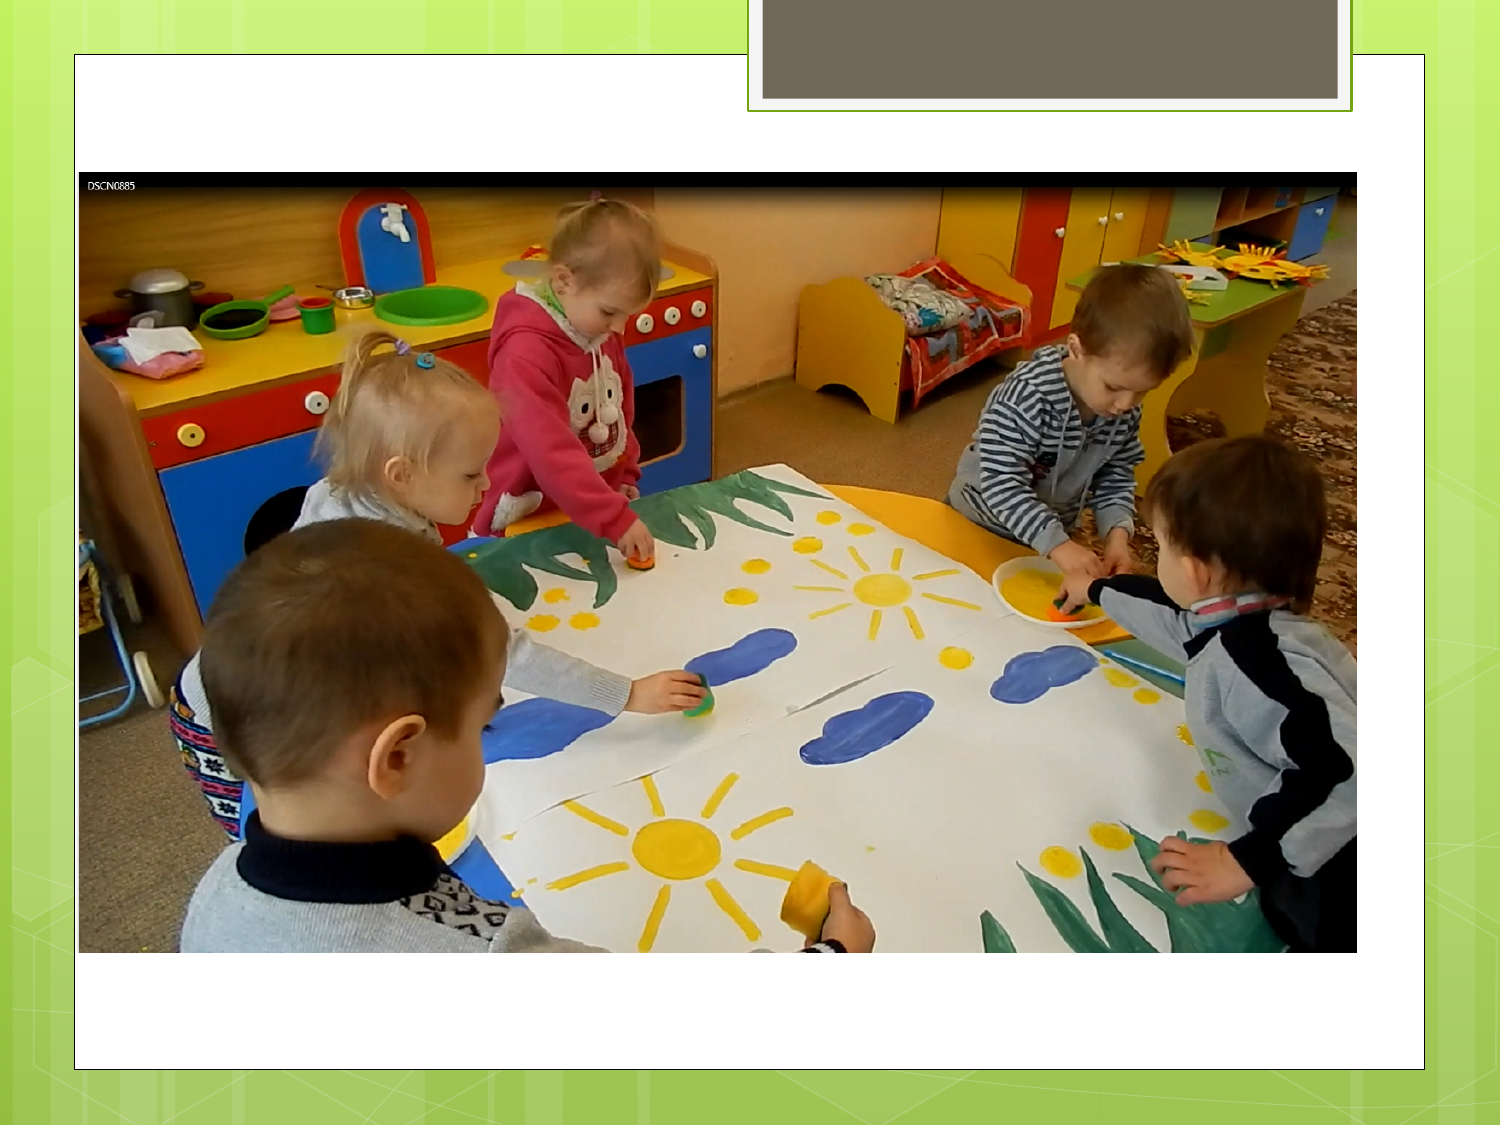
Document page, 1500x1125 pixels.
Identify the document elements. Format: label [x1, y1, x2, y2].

list [77, 172, 1357, 953]
